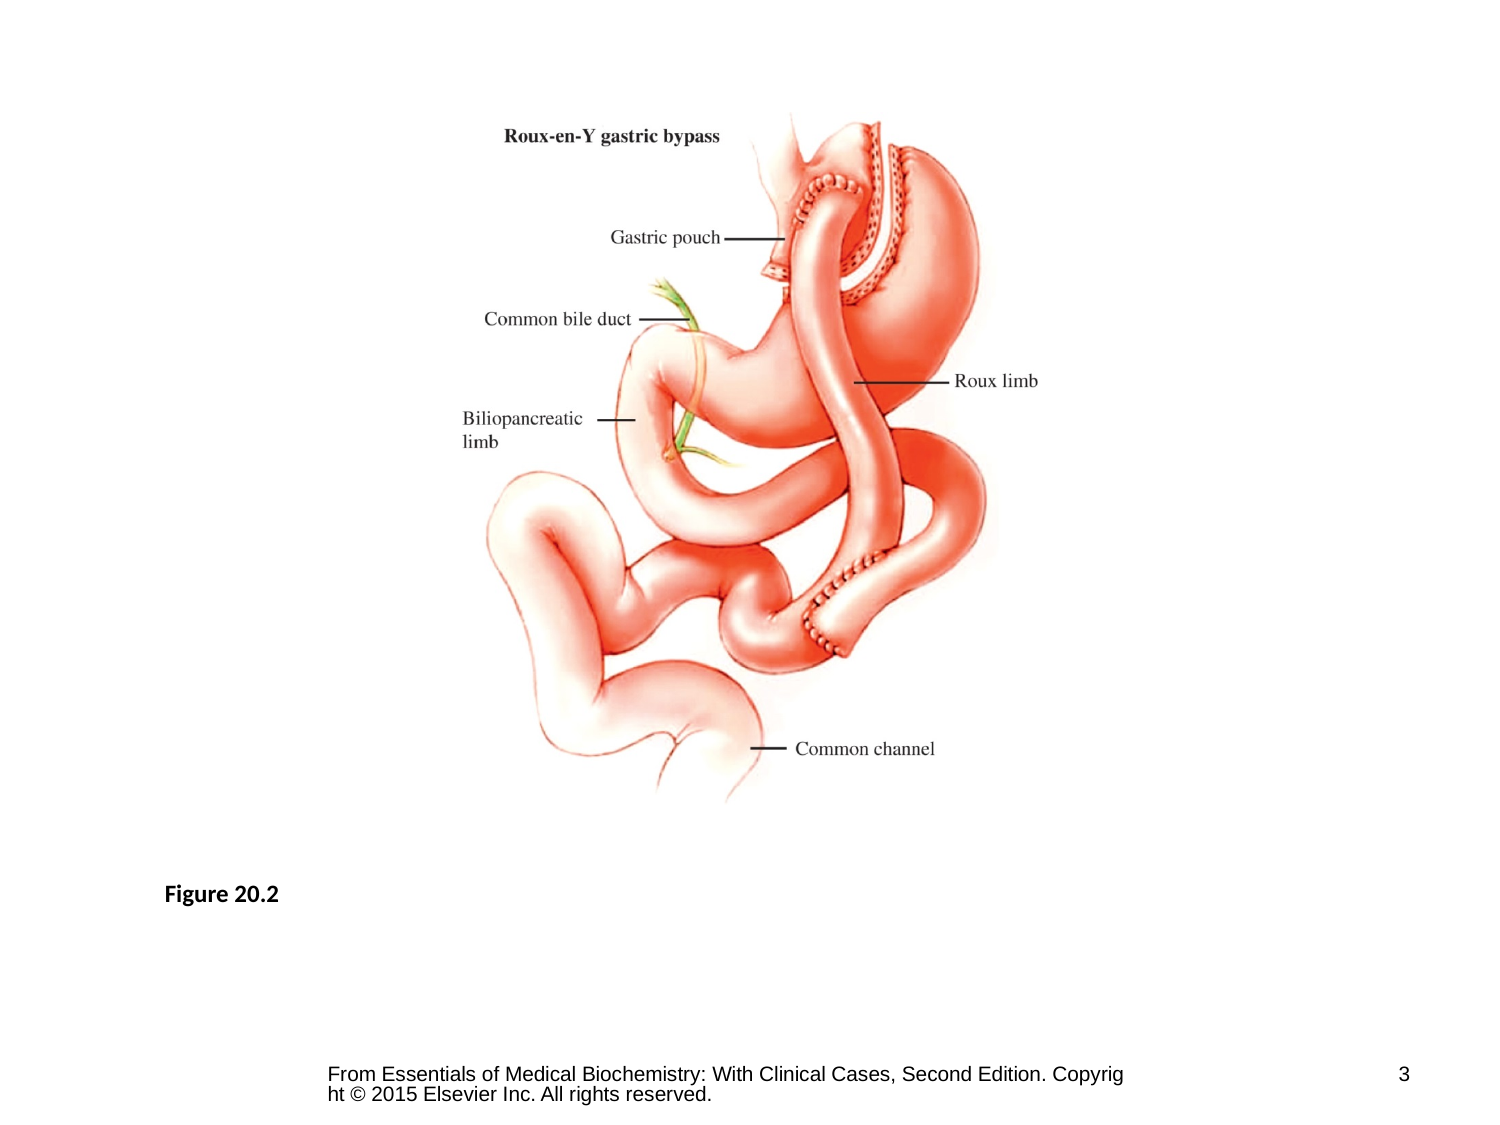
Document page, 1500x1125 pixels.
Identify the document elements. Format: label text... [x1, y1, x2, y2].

slide_number 3 [1074, 1042, 1425, 1103]
footer From Essentials of Medical Biochemistry: With Clinical Cases, Second Edition. Copyright © 2015 Elsevier Inc. All rights reserved. [312, 1042, 1074, 1103]
text_box Figure 20.2 [150, 870, 325, 915]
picture [461, 112, 1038, 805]
